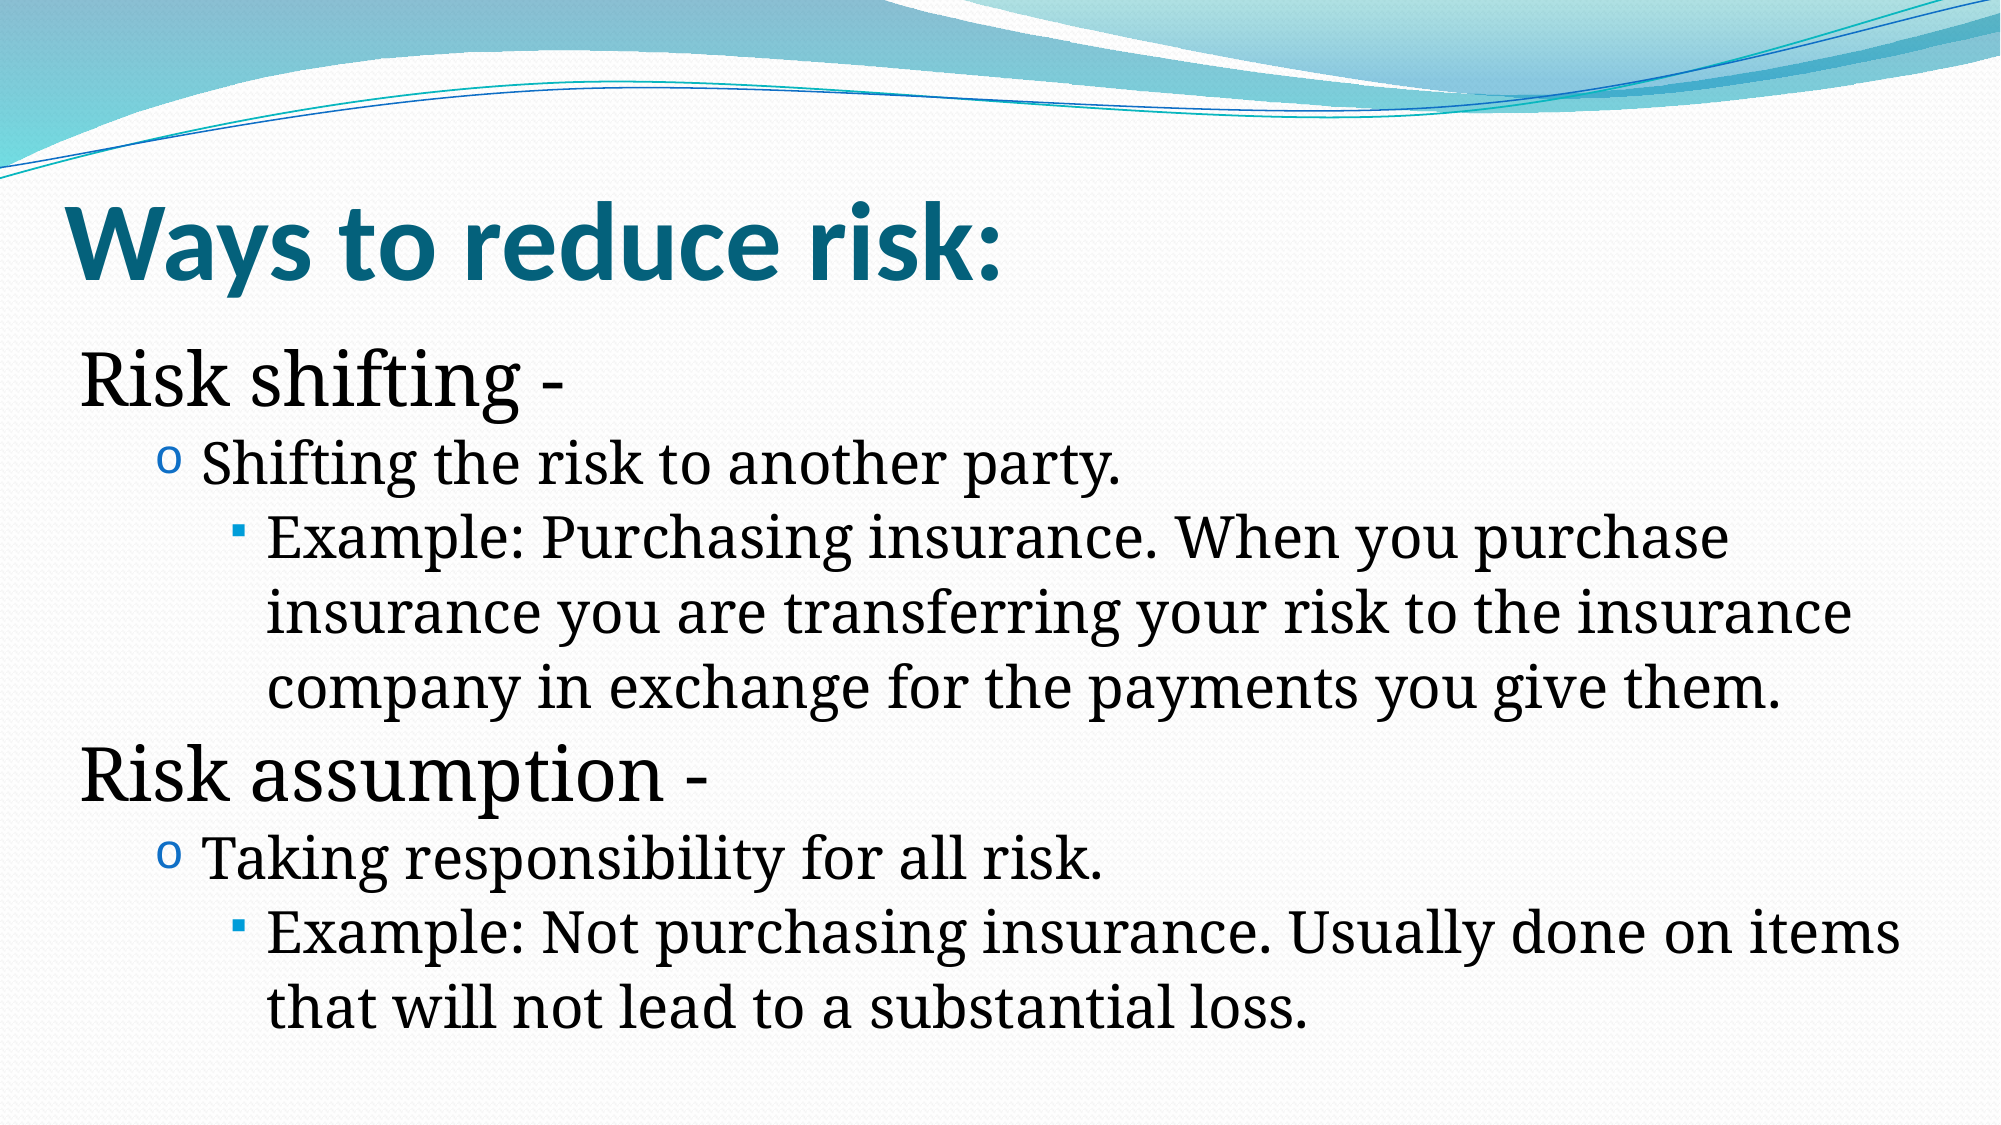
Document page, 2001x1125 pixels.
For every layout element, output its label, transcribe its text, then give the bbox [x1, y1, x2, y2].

list Risk shifting - Shifting the risk to another party. Example: Purchasing insurance. When you purchase insurance you are transferring your risk to the insurance company in exchange for the payments you give them. Risk assumption - Taking responsibility for all risk. Example: Not purchasing insurance. Usually done on items that will not lead to a substantial loss. [64, 317, 1984, 1094]
title Ways to reduce risk: [64, 115, 1900, 303]
